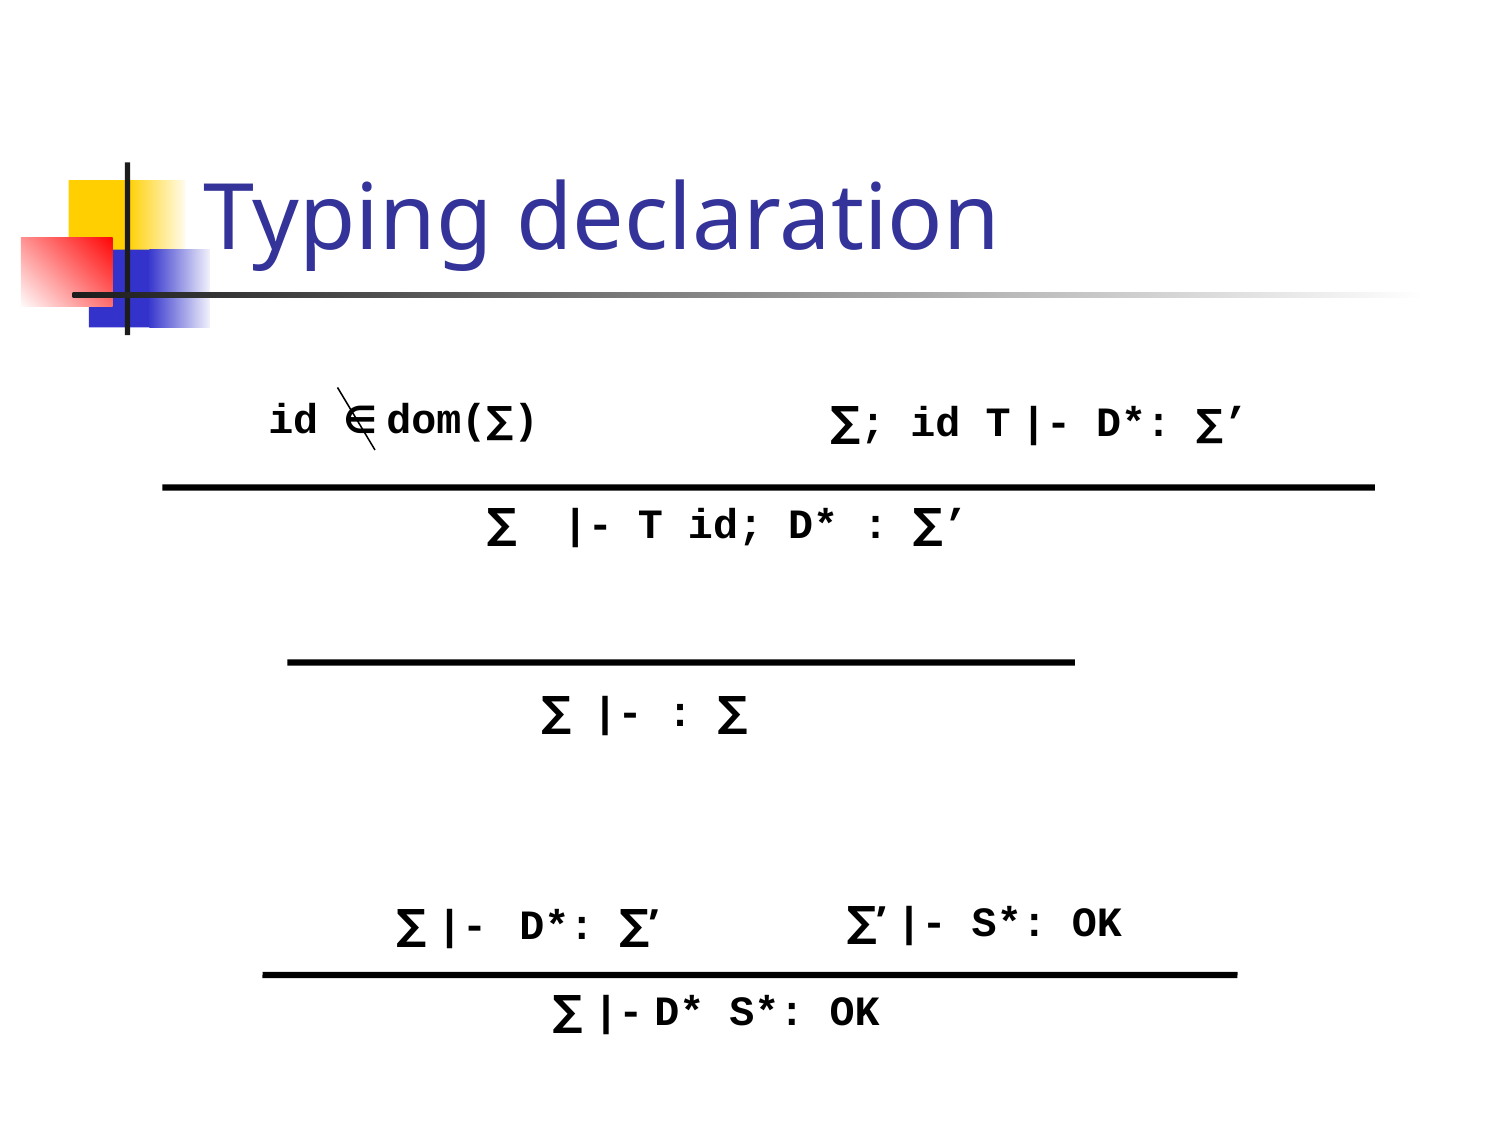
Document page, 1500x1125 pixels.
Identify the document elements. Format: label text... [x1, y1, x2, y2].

text_box id ∈ dom(∑) [253, 384, 554, 450]
text_box ∑ |- T id; D* : ∑’ [472, 489, 983, 554]
title Typing declaration [188, 35, 1468, 275]
text_box ∑’ |- S*: OK [832, 887, 1300, 953]
text_box ∑ |- D*: ∑’ [381, 890, 674, 955]
text_box ∑|- : ∑ [526, 677, 763, 743]
text_box ∑; id T |- D*: ∑’ [815, 387, 1263, 453]
text_box  ∑ |- D* S*: OK [491, 976, 894, 1042]
